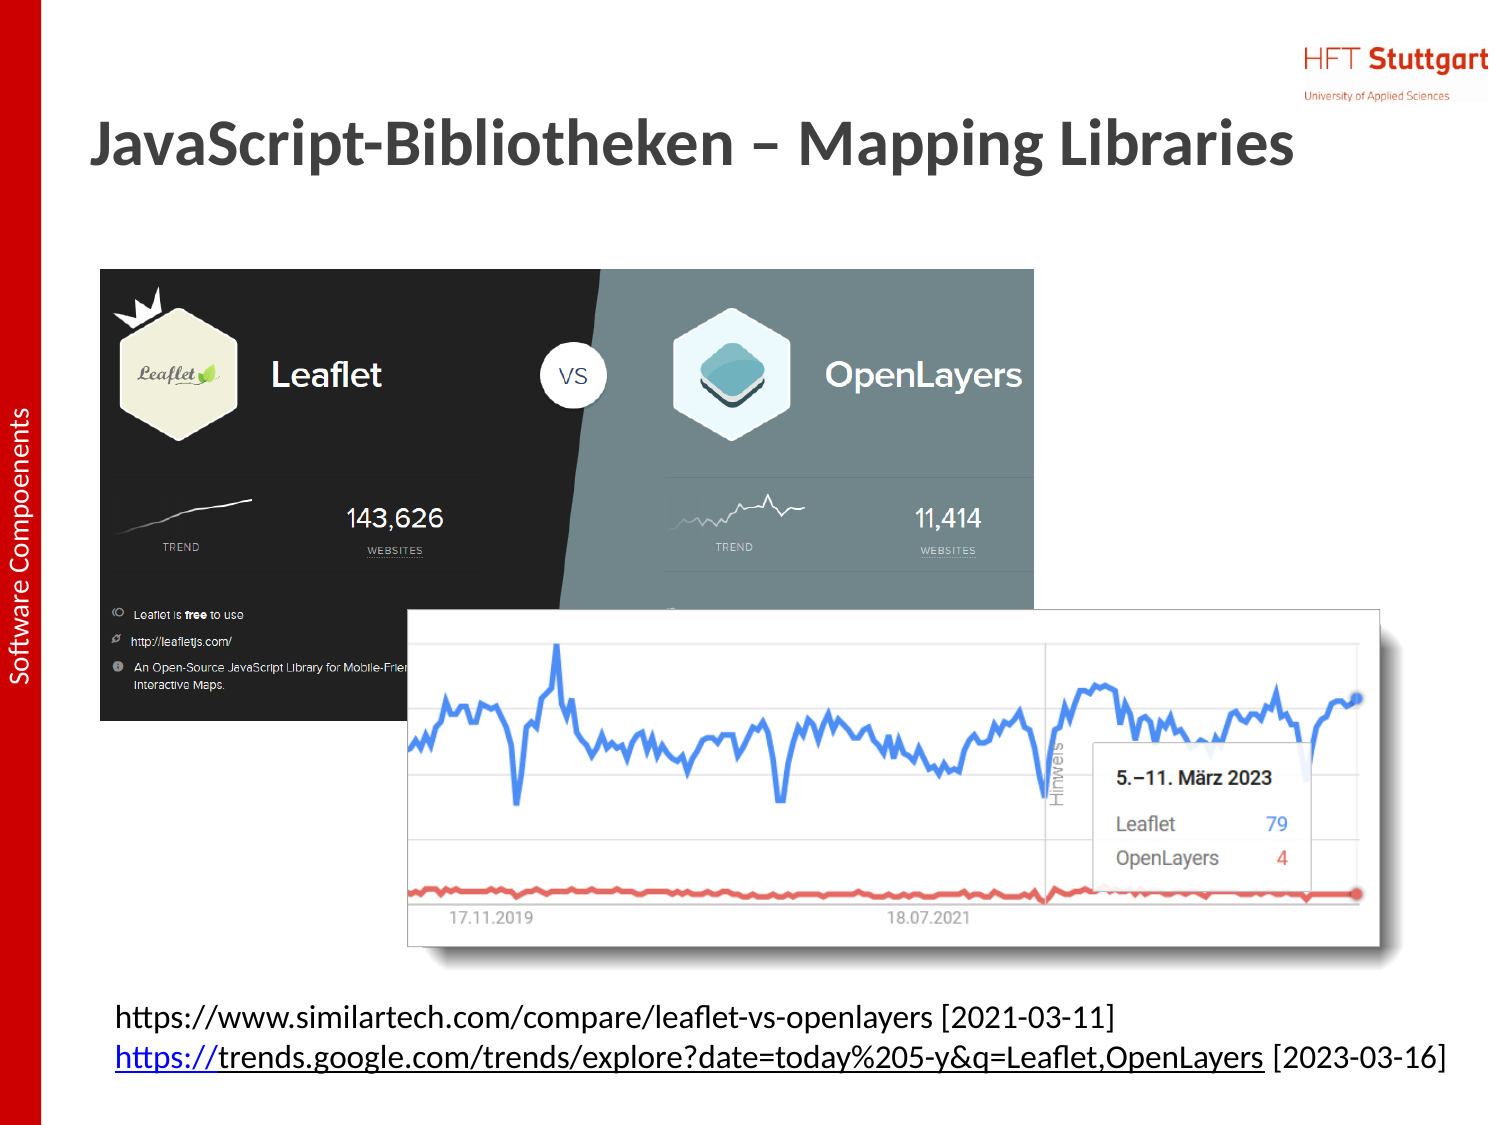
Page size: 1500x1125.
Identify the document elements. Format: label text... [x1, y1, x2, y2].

picture [1425, 47, 1489, 102]
picture [100, 269, 1422, 988]
title JavaScript-Bibliotheken – Mapping Libraries [75, 45, 1425, 233]
text_box https://www.similartech.com/compare/leaflet-vs-openlayers [2021-03-11] https://trends.google.com/trends/explore?date=today%205-y&q=Leaflet,OpenLayers [2023-03-16] [100, 987, 1483, 1083]
